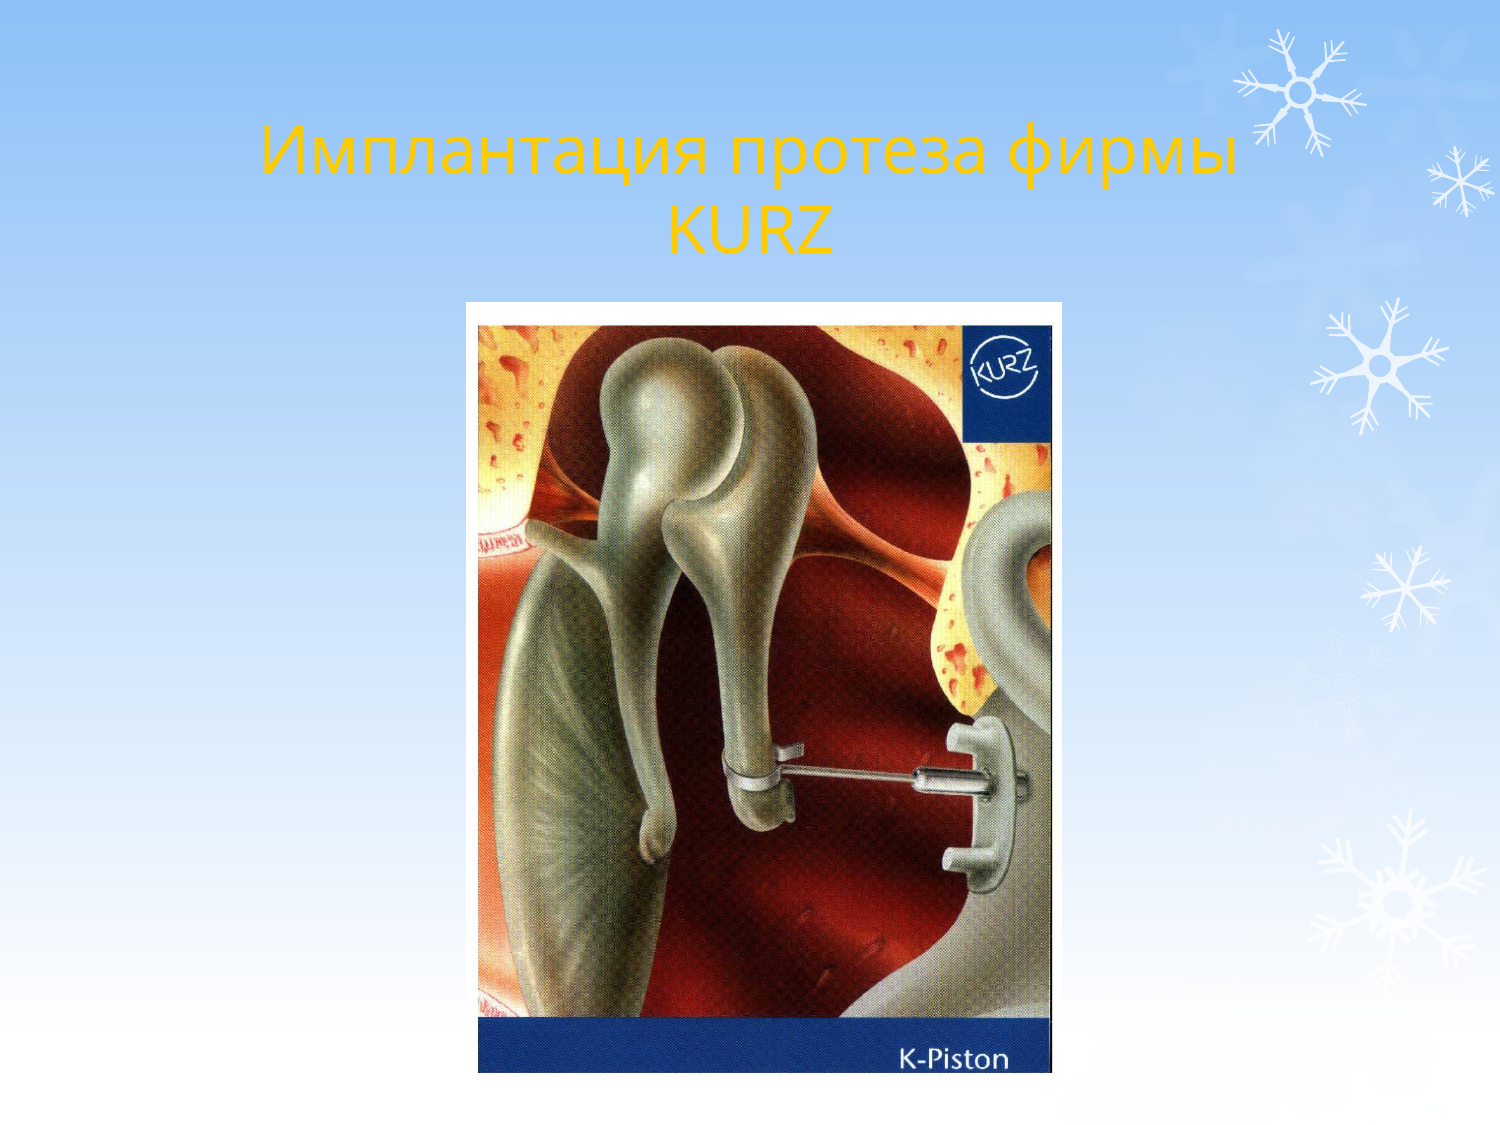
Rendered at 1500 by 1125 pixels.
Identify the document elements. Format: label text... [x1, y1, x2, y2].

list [465, 302, 1063, 1095]
title Имплантация протеза фирмы KURZ [165, 110, 1335, 263]
